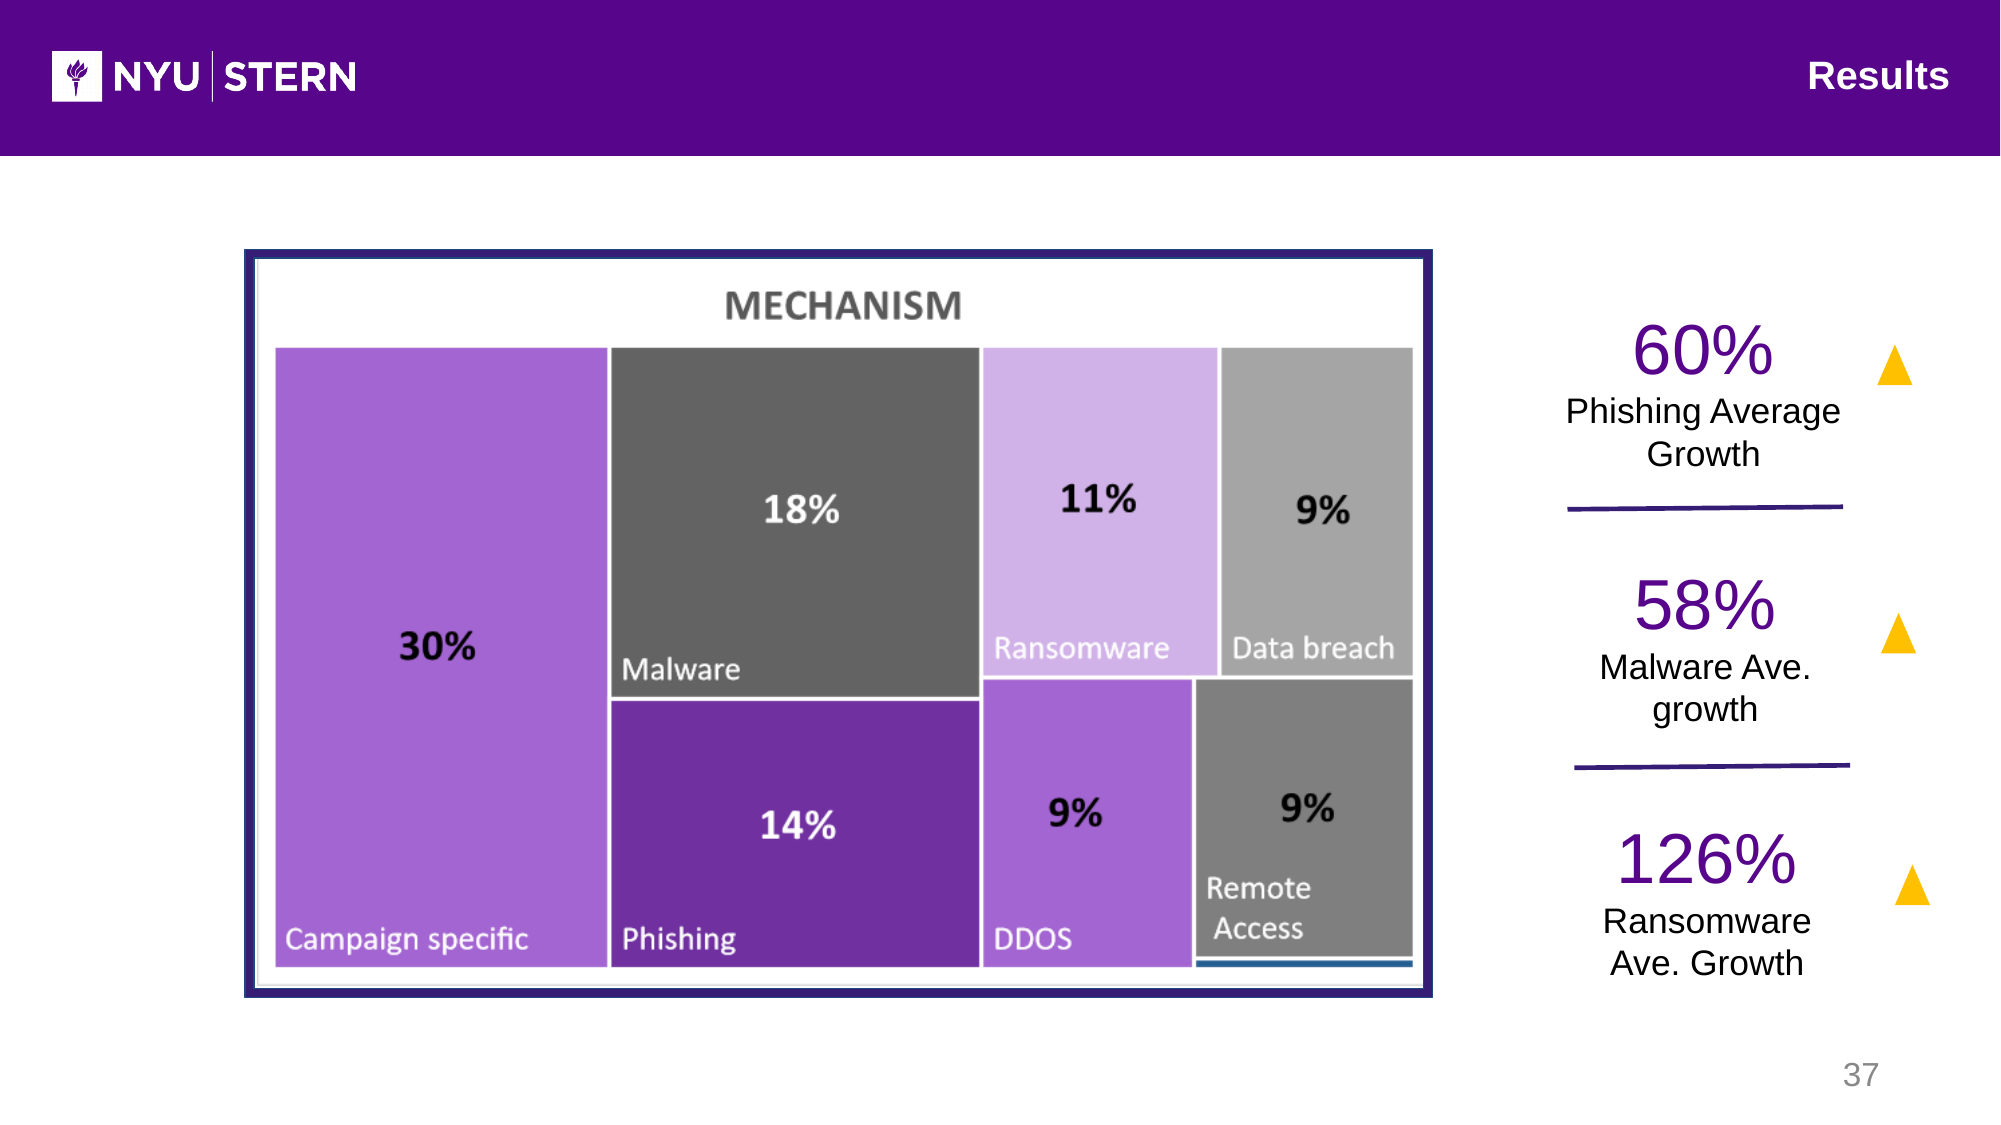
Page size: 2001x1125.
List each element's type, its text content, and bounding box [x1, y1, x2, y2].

text_box [1880, 612, 1917, 654]
list Results [1351, 50, 1951, 108]
text_box 126% Ransomware Ave. Growth [1569, 797, 1846, 998]
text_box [1567, 506, 1844, 510]
text_box [245, 249, 1433, 998]
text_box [1574, 765, 1851, 769]
picture [52, 51, 355, 102]
text_box 60% Phishing Average Growth [1537, 288, 1870, 489]
slide_number 37 [1433, 1042, 1900, 1103]
picture [257, 256, 1433, 986]
text_box [1877, 344, 1913, 386]
text_box [1894, 864, 1931, 906]
text_box 58% Malware Ave. growth [1498, 544, 1913, 744]
